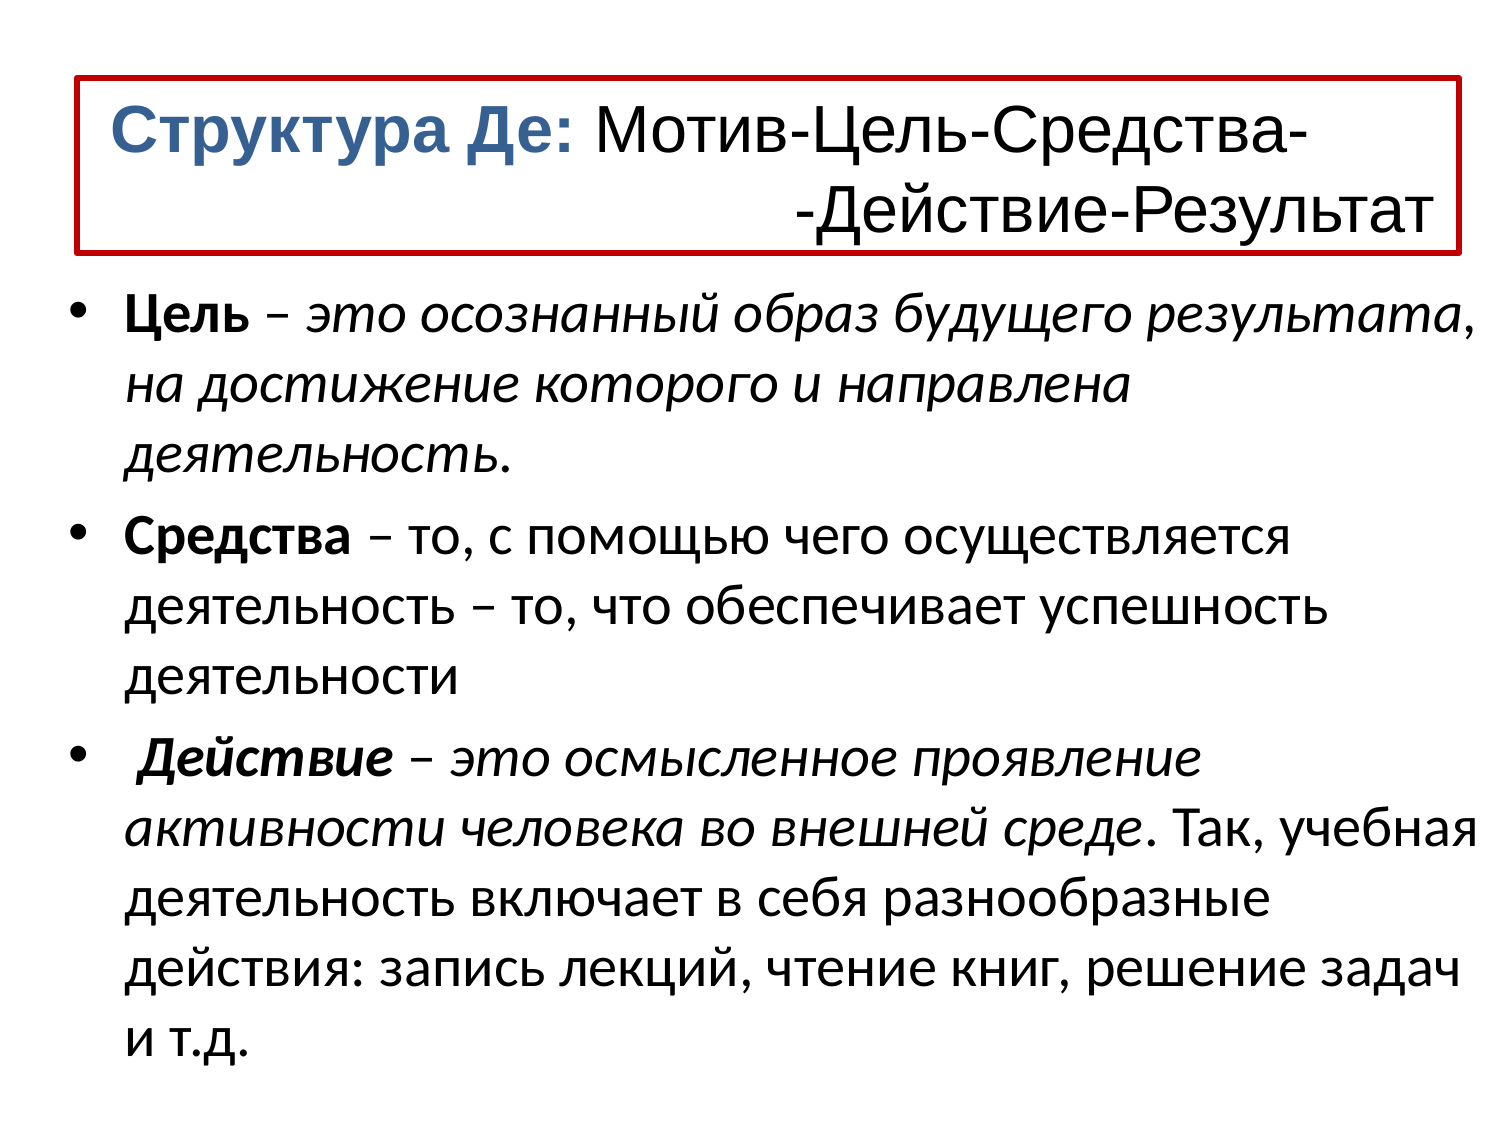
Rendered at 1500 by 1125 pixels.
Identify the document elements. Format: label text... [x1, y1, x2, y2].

text_box Структура Де: Мотив-Цель-Средства- -Действие-Результат [76, 78, 1459, 253]
list Цель – это осознанный образ будущего результата, на достижение которого и направлена деятельность. Средства – то, с помощью чего осуществляется деятельность – то, что обеспечивает успешность деятельности Действие – это осмысленное проявление активности человека во внешней среде. Так, учебная деятельность включает в себя разнообразные действия: запись лекций, чтение книг, решение задач и т.д. [53, 267, 1500, 1083]
